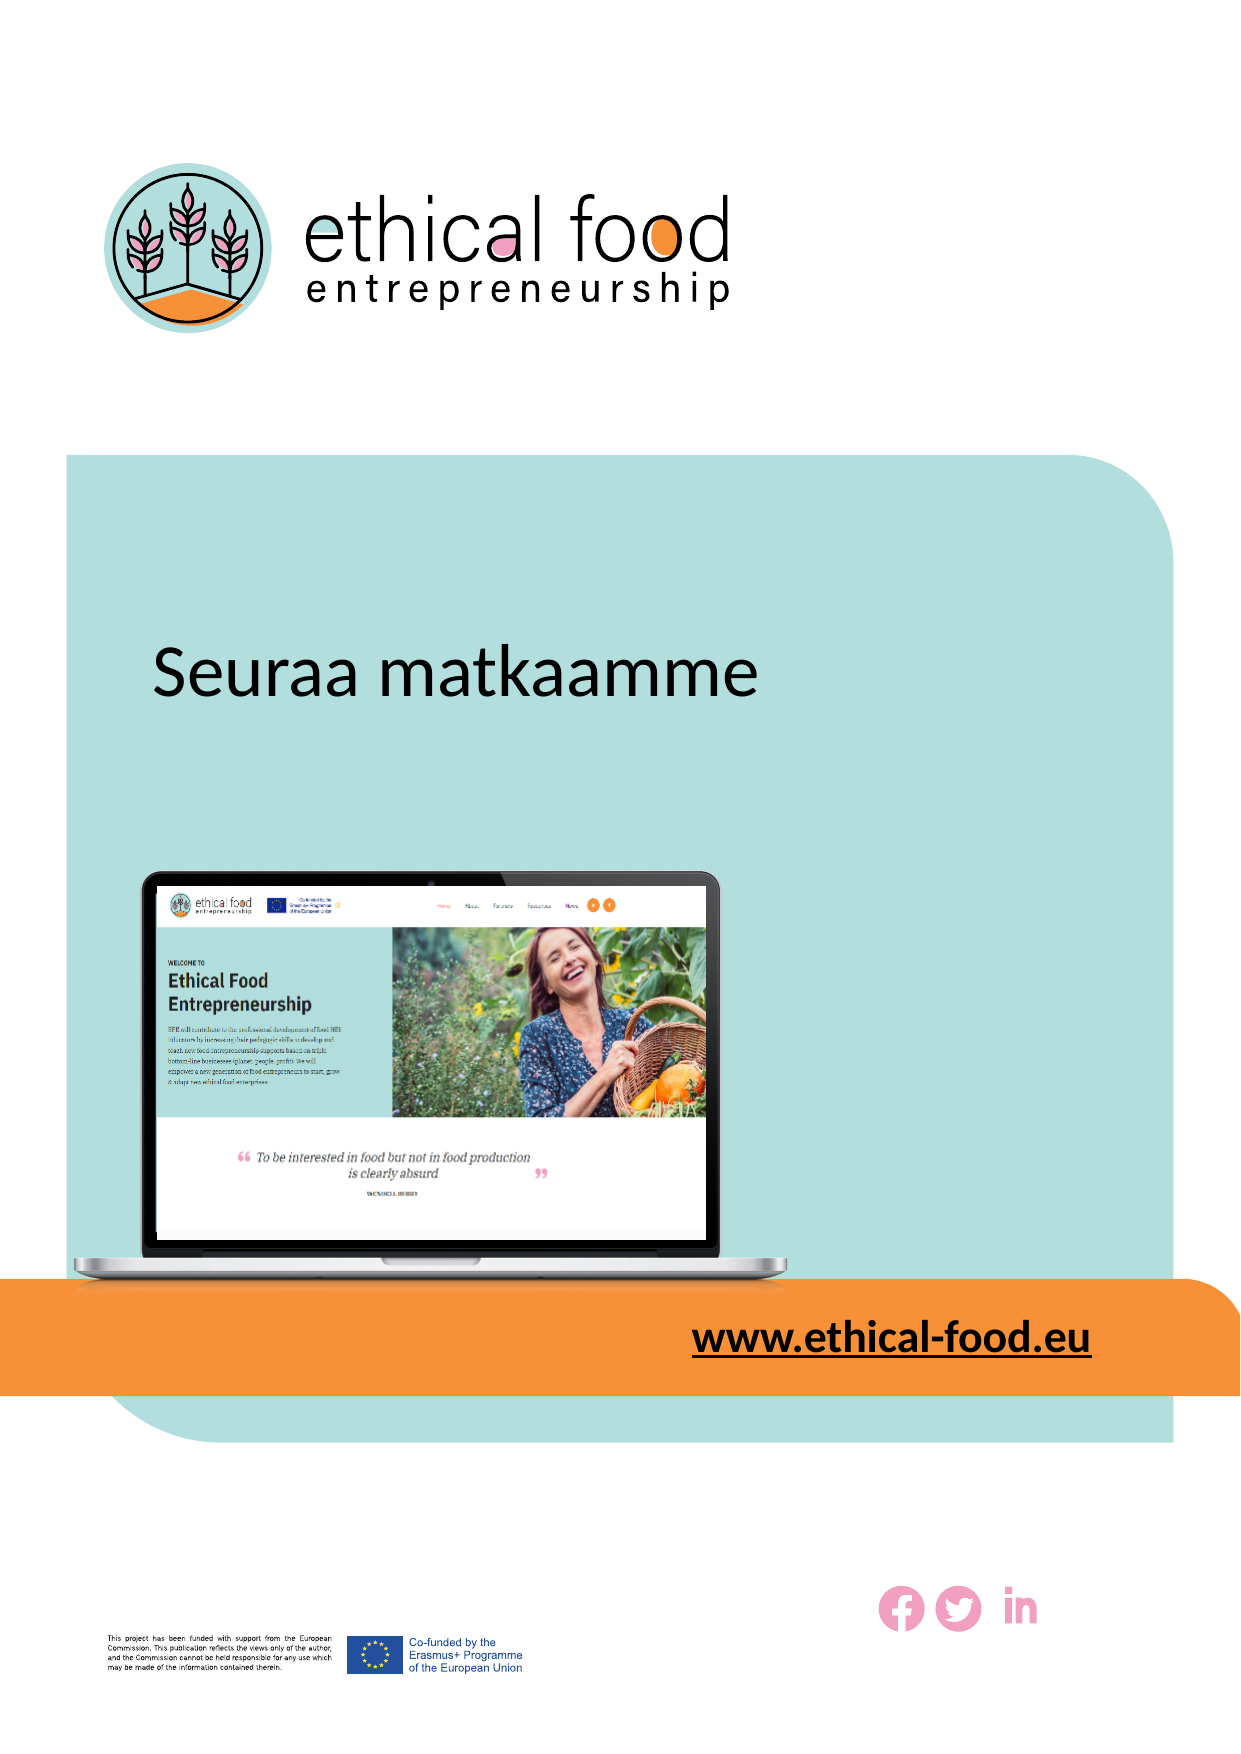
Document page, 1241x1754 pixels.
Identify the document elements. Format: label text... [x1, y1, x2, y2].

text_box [1004, 1586, 1037, 1624]
list Seuraa matkaamme [138, 613, 813, 727]
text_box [40, 851, 813, 1322]
list www.ethical-food.eu [676, 1298, 1144, 1376]
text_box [878, 1585, 925, 1632]
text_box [935, 1585, 982, 1632]
picture [157, 886, 706, 1240]
